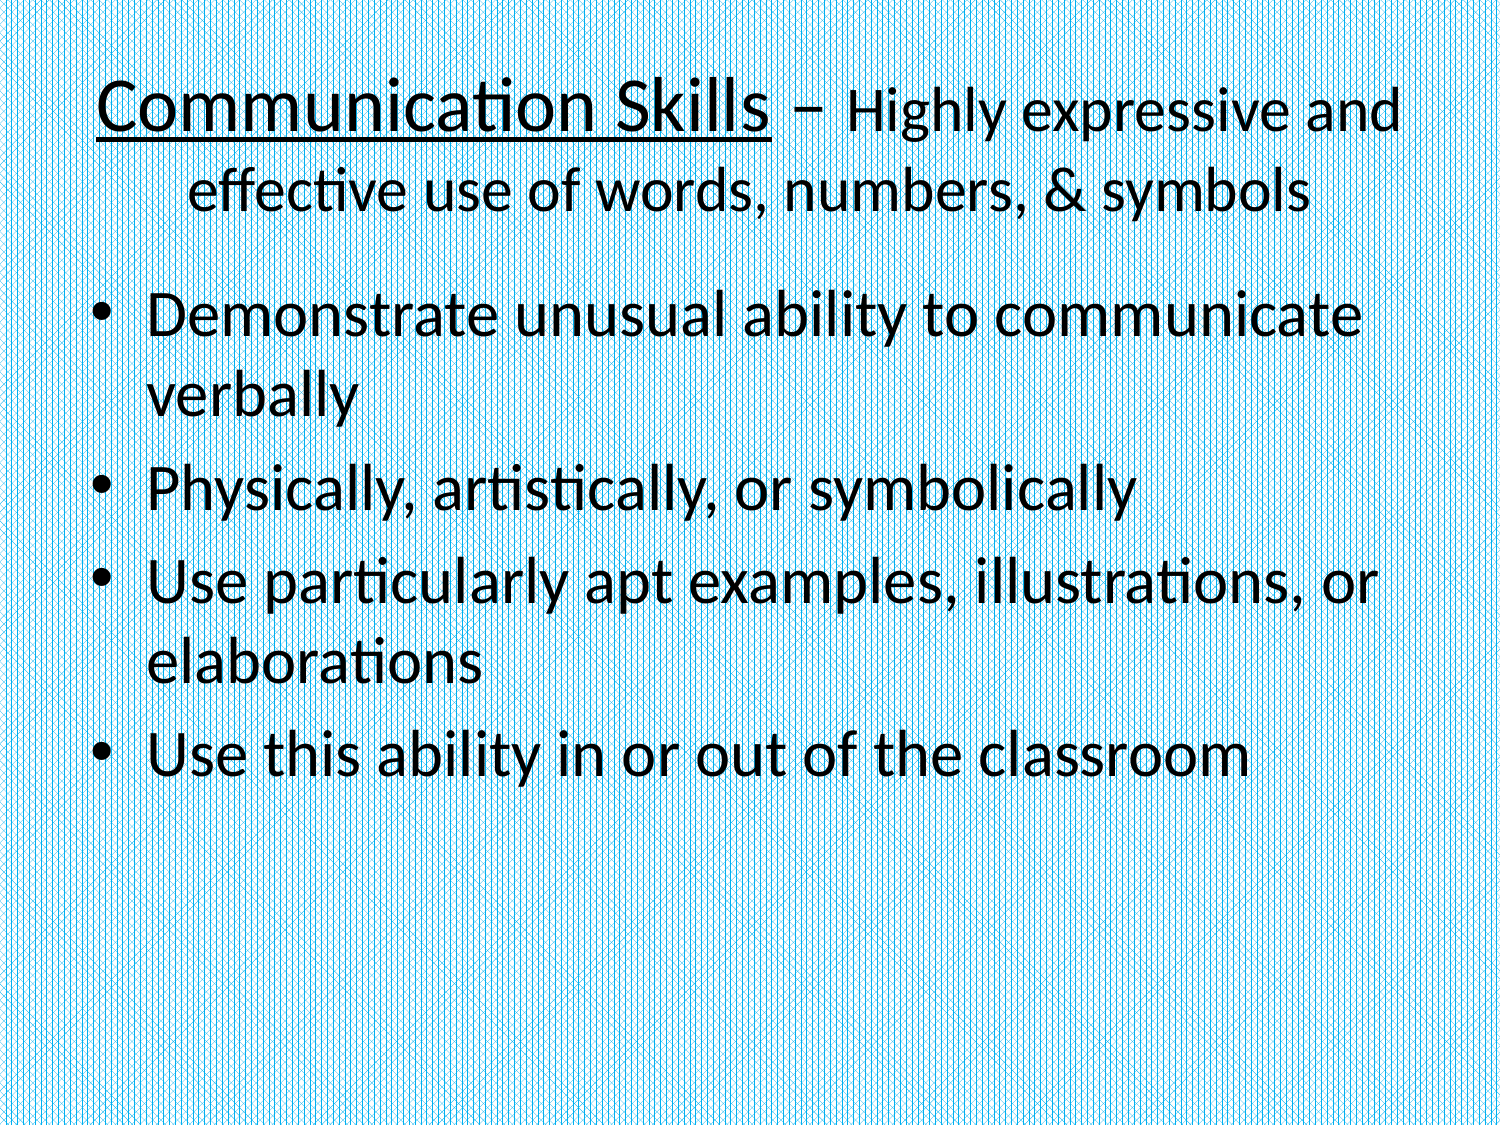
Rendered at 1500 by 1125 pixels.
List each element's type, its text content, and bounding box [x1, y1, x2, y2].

title Communication Skills – Highly expressive and effective use of words, numbers, & symbols [75, 45, 1425, 233]
picture [0, 0, 5, 1125]
list Demonstrate unusual ability to communicate verbally Physically, artistically, or symbolically Use particularly apt examples, illustrations, or elaborations Use this ability in or out of the classroom [75, 262, 1425, 1005]
